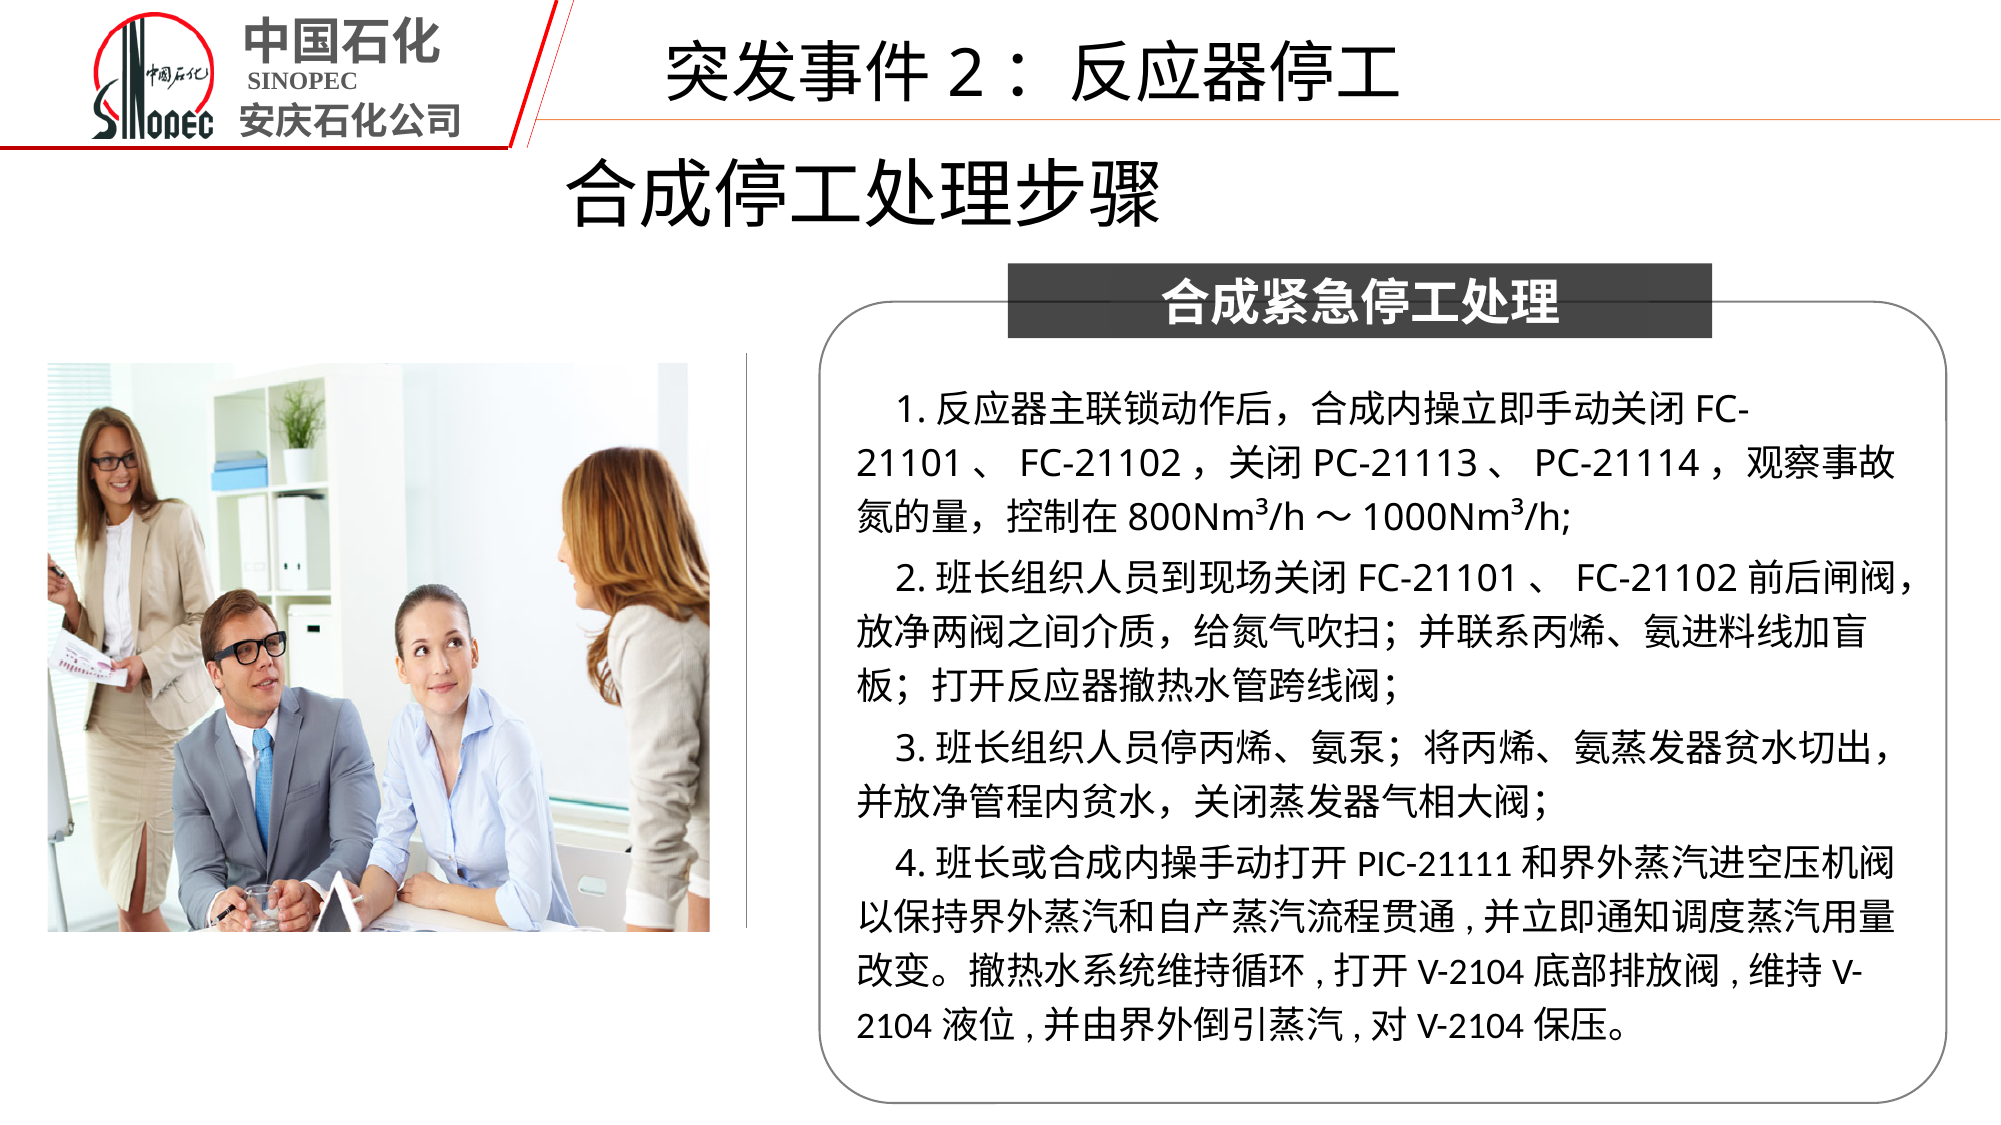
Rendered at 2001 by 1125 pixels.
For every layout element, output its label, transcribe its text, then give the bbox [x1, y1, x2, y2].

text_box 1.反应器主联锁动作后，合成内操立即手动关闭FC-21101、FC-21102，关闭PC-21113、PC-21114，观察事故氮的量，控制在800Nm³/h～1000Nm³/h; 2.班长组织人员到现场关闭FC-21101、FC-21102前后闸阀，放净两阀之间介质，给氮气吹扫；并联系丙烯、氨进料线加盲板；打开反应器撤热水管跨线阀； 3.班长组织人员停丙烯、氨泵；将丙烯、氨蒸发器贫水切出，并放净管程内贫水，关闭蒸发器气相大阀； 4.班长或合成内操手动打开PIC-21111和界外蒸汽进空压机阀以保持界外蒸汽和自产蒸汽流程贯通,并立即通知调度蒸汽用量改变。撤热水系统维持循环,打开V-2104底部排放阀,维持V-2104液位,并由界外倒引蒸汽,对V-2104保压。 [841, 368, 1916, 1125]
text_box 合成停工处理步骤 [548, 150, 1279, 244]
text_box [819, 301, 1947, 1090]
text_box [0, 0, 2000, 150]
picture [47, 363, 710, 932]
text_box 合成紧急停工处理 [1007, 263, 1713, 339]
